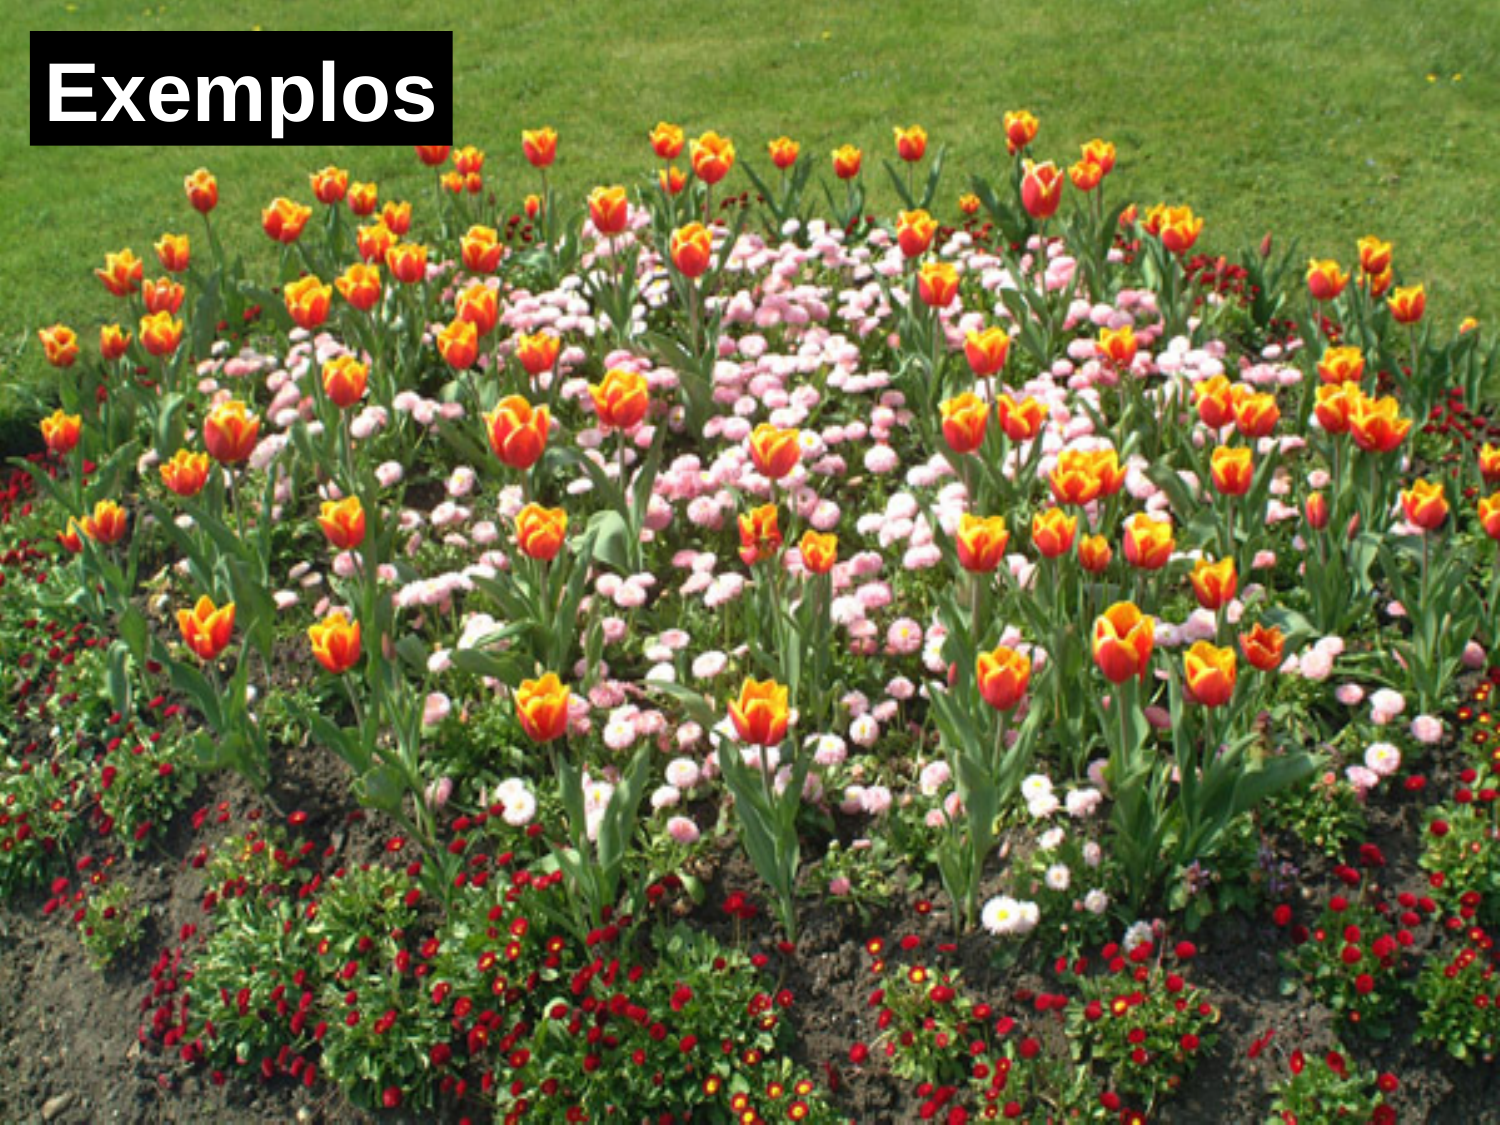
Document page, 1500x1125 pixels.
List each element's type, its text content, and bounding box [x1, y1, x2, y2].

picture [0, 0, 1500, 1125]
text_box Exemplos [29, 31, 453, 146]
